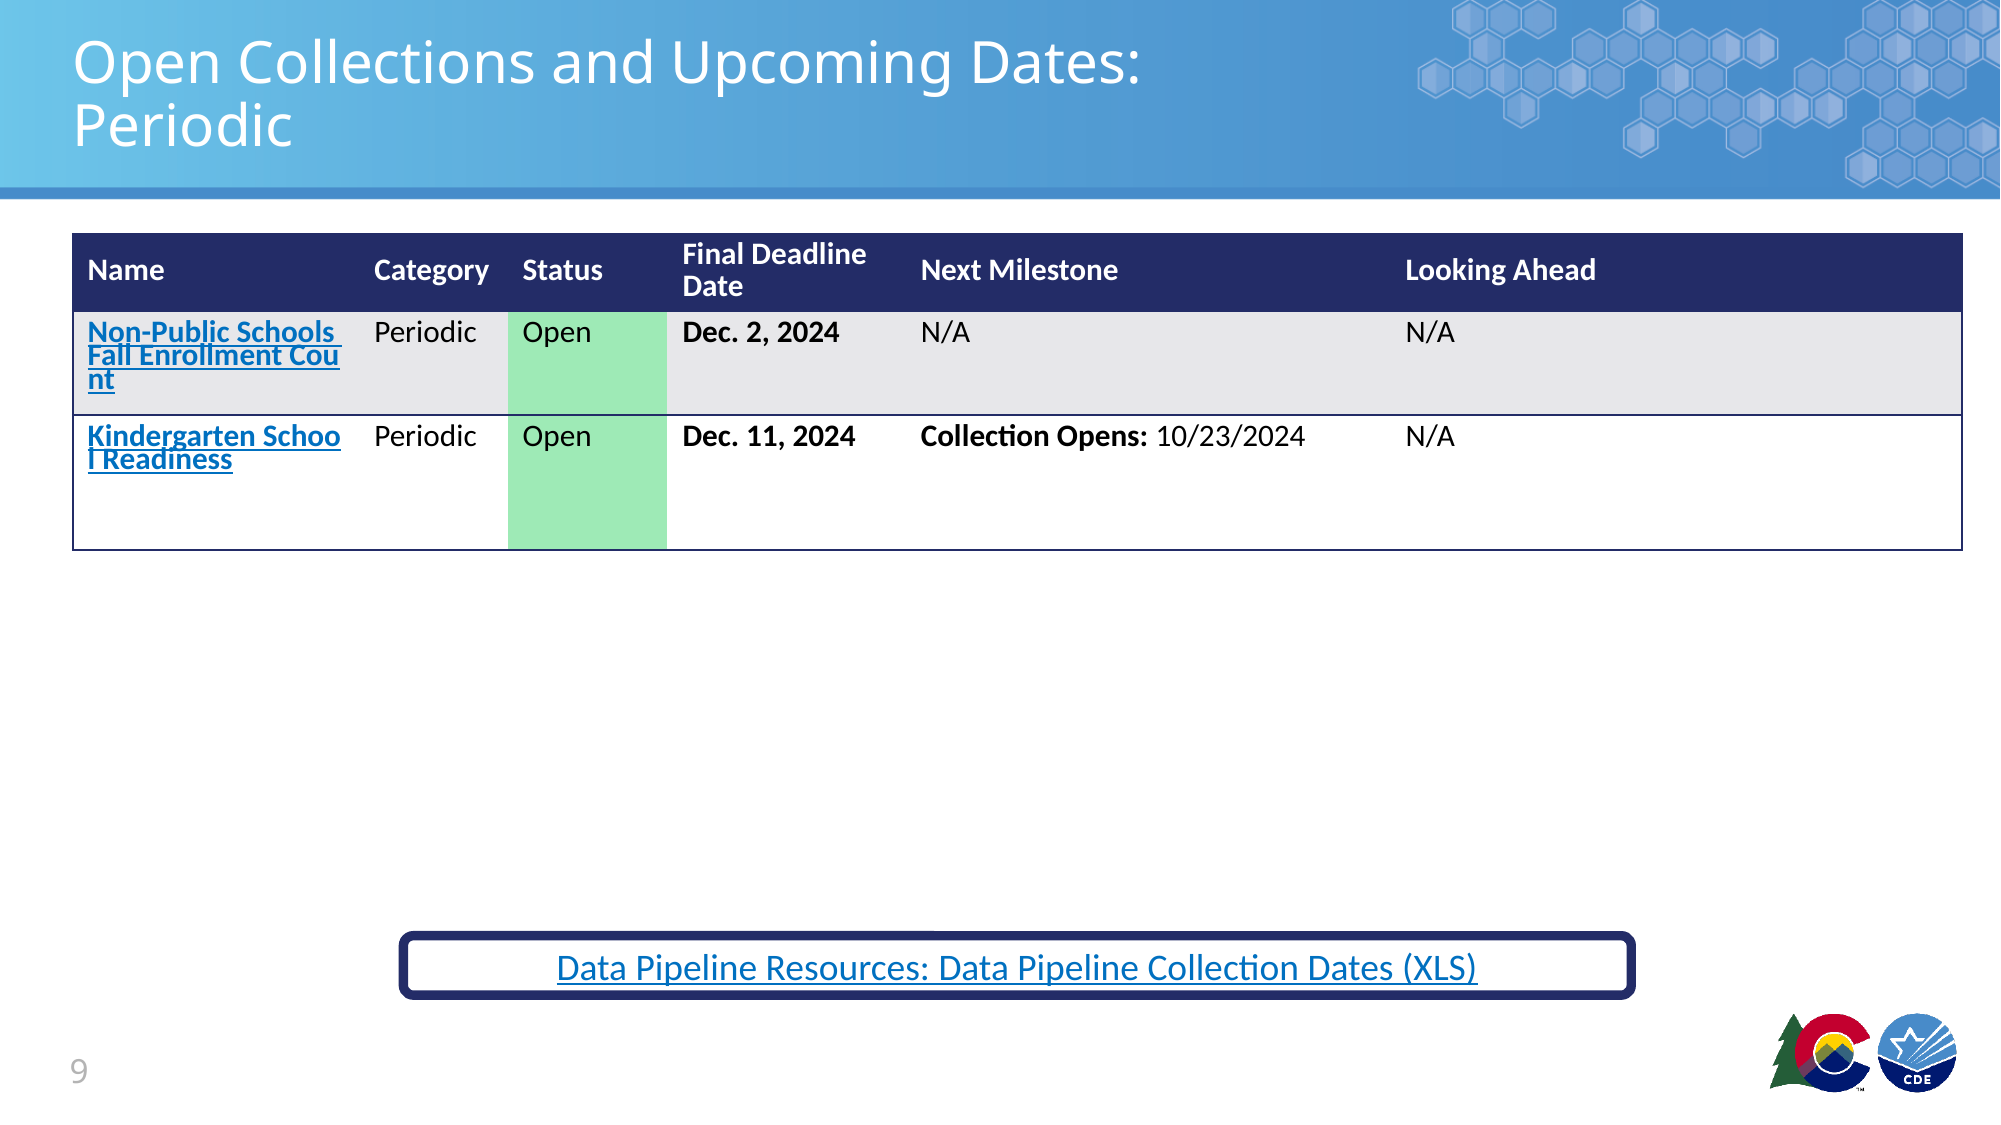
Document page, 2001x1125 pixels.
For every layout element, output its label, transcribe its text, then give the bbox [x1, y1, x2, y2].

picture [0, 0, 2000, 200]
table_header Category [359, 235, 508, 310]
table_header Status [508, 235, 667, 310]
text_box Data Pipeline Resources: Data Pipeline Collection Dates (XLS) [402, 934, 1633, 997]
table_header Next Milestone [906, 235, 1391, 310]
picture [1768, 1012, 1957, 1093]
table_cell Non-Public Schools Fall Enrollment Count [74, 312, 359, 414]
table_cell Open [508, 416, 667, 549]
table_cell Collection Opens: 10/23/2024 [906, 416, 1391, 549]
table_cell Periodic [359, 416, 508, 549]
title Open Collections and Upcoming Dates: Periodic [72, 33, 1396, 182]
table_cell N/A [1391, 416, 1961, 549]
table_cell Dec. 11, 2024 [667, 416, 906, 549]
table_header Final Deadline Date [667, 235, 906, 310]
slide_number 9 [54, 1042, 191, 1103]
table_cell N/A [906, 312, 1391, 414]
table_cell Periodic [359, 312, 508, 414]
table_cell Dec. 2, 2024 [667, 312, 906, 414]
table_header Name [74, 235, 359, 310]
table_cell Open [508, 312, 667, 414]
table_cell Kindergarten School Readiness [74, 416, 359, 549]
table_cell N/A [1391, 312, 1961, 414]
table_header Looking Ahead [1391, 235, 1961, 310]
